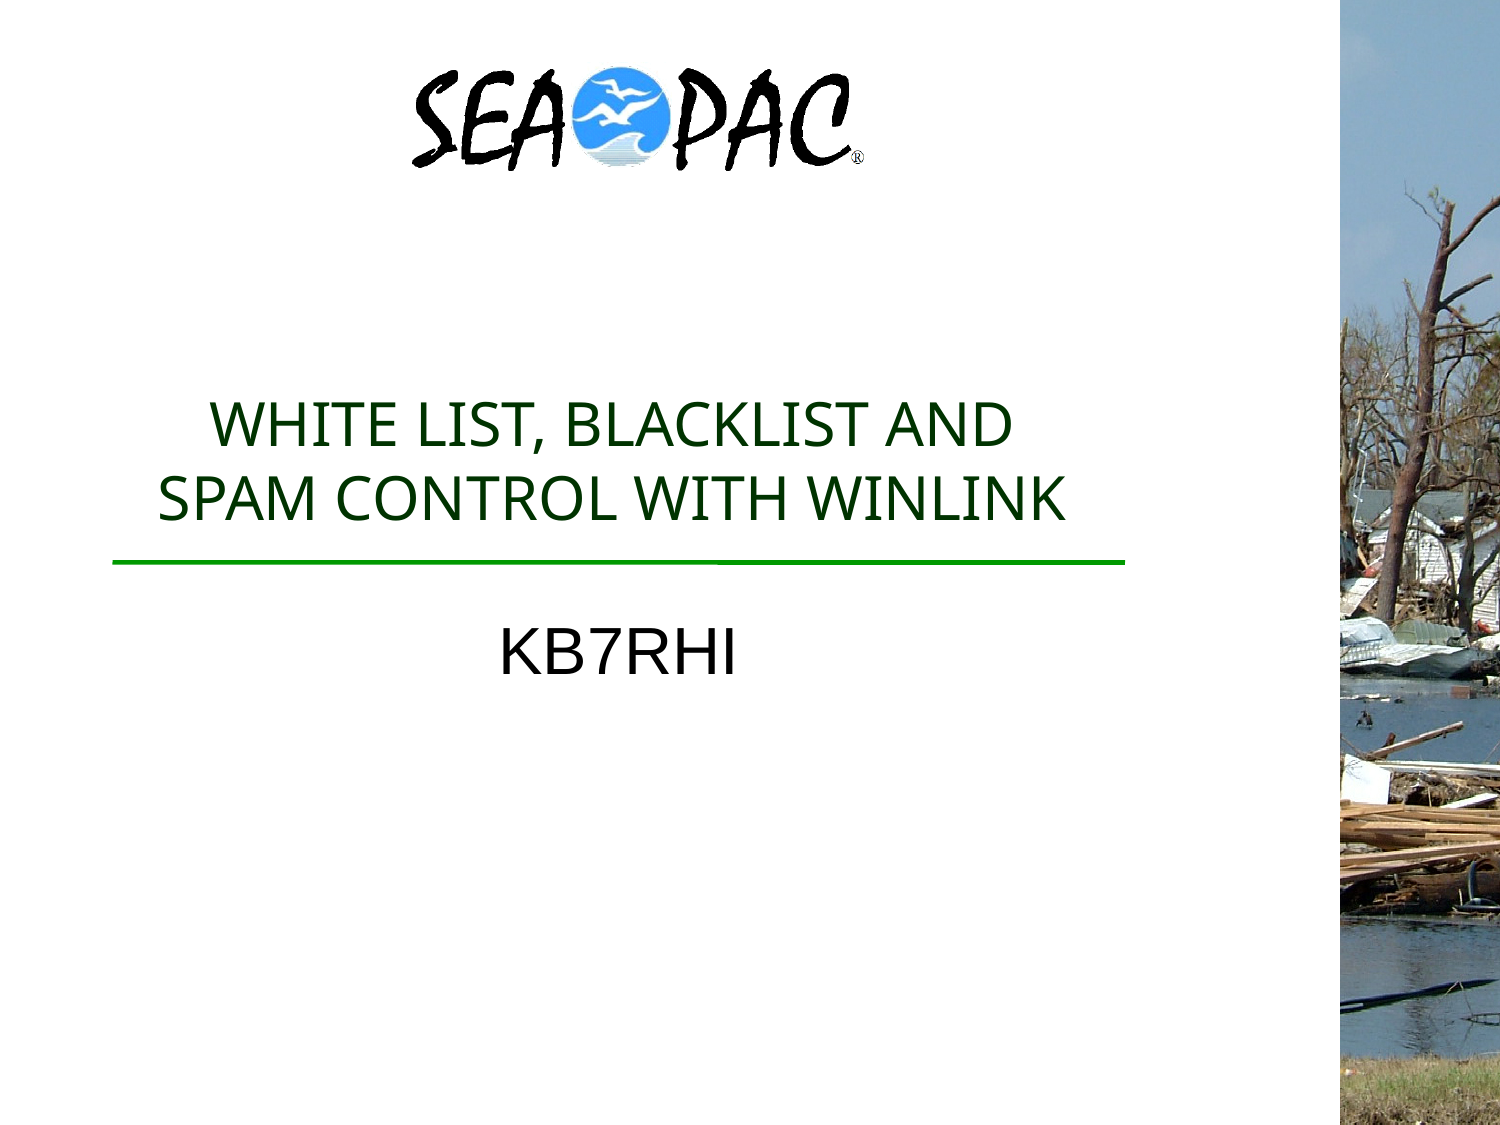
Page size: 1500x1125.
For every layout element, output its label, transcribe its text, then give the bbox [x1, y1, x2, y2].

picture [412, 62, 864, 171]
subtitle KB7RHI [125, 600, 1113, 888]
picture [1340, 0, 1500, 1125]
title WHITE LIST, BLACKLIST AND SPAM CONTROL WITH WINLINK [112, 324, 1113, 540]
